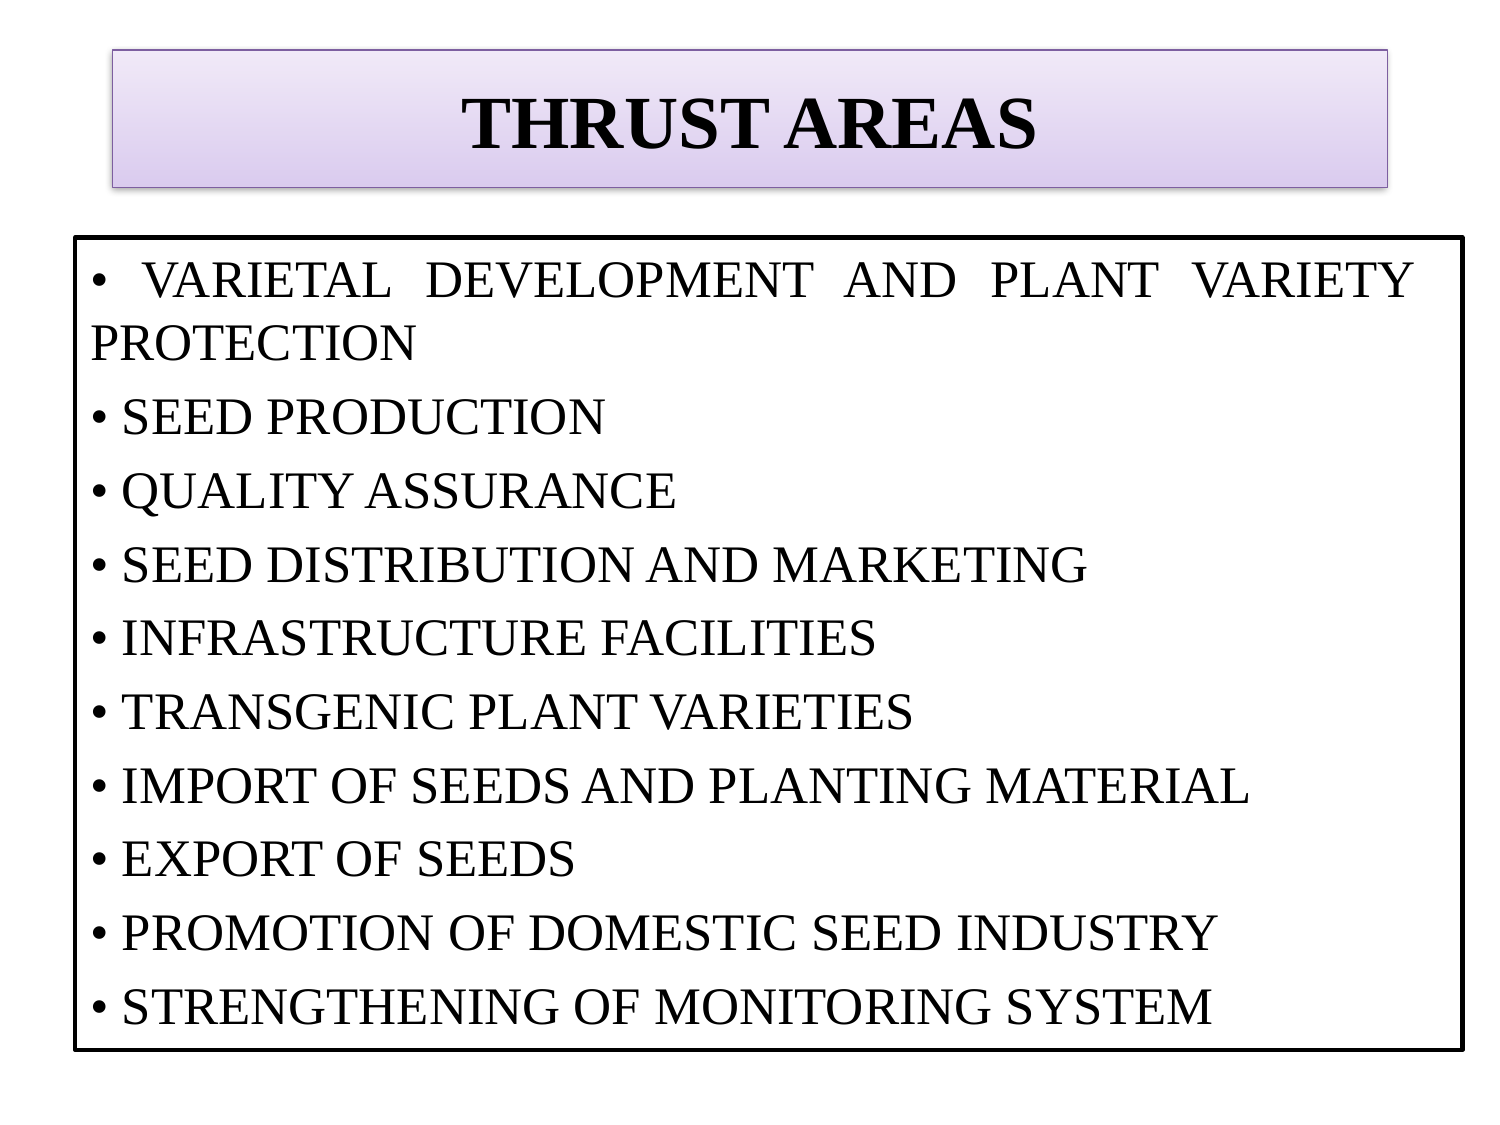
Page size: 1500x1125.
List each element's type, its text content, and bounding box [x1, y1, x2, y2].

subtitle • VARIETAL DEVELOPMENT AND PLANT VARIETY PROTECTION • SEED PRODUCTION • QUALITY ASSURANCE • SEED DISTRIBUTION AND MARKETING • INFRASTRUCTURE FACILITIES • TRANSGENIC PLANT VARIETIES • IMPORT OF SEEDS AND PLANTING MATERIAL • EXPORT OF SEEDS • PROMOTION OF DOMESTIC SEED INDUSTRY • STRENGTHENING OF MONITORING SYSTEM [73, 235, 1465, 1052]
title THRUST AREAS [112, 49, 1388, 188]
